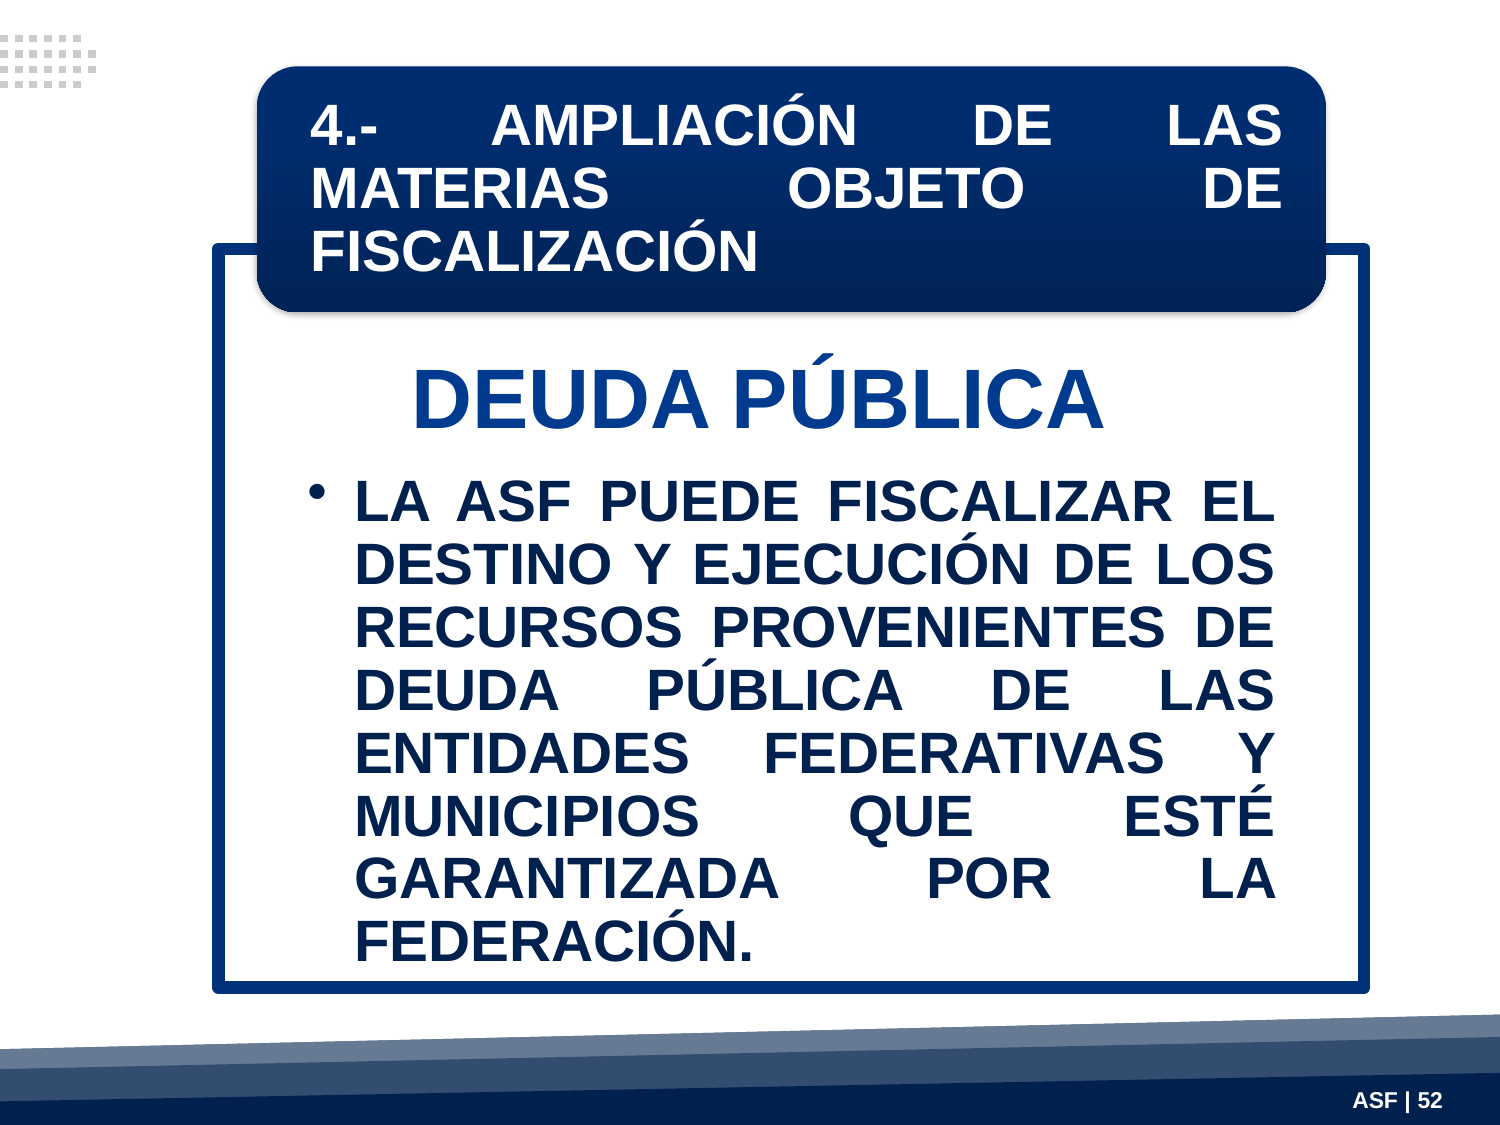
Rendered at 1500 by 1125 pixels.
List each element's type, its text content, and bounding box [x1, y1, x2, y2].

slide_number ASF | 52 [1337, 1078, 1489, 1125]
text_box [218, 66, 1365, 988]
